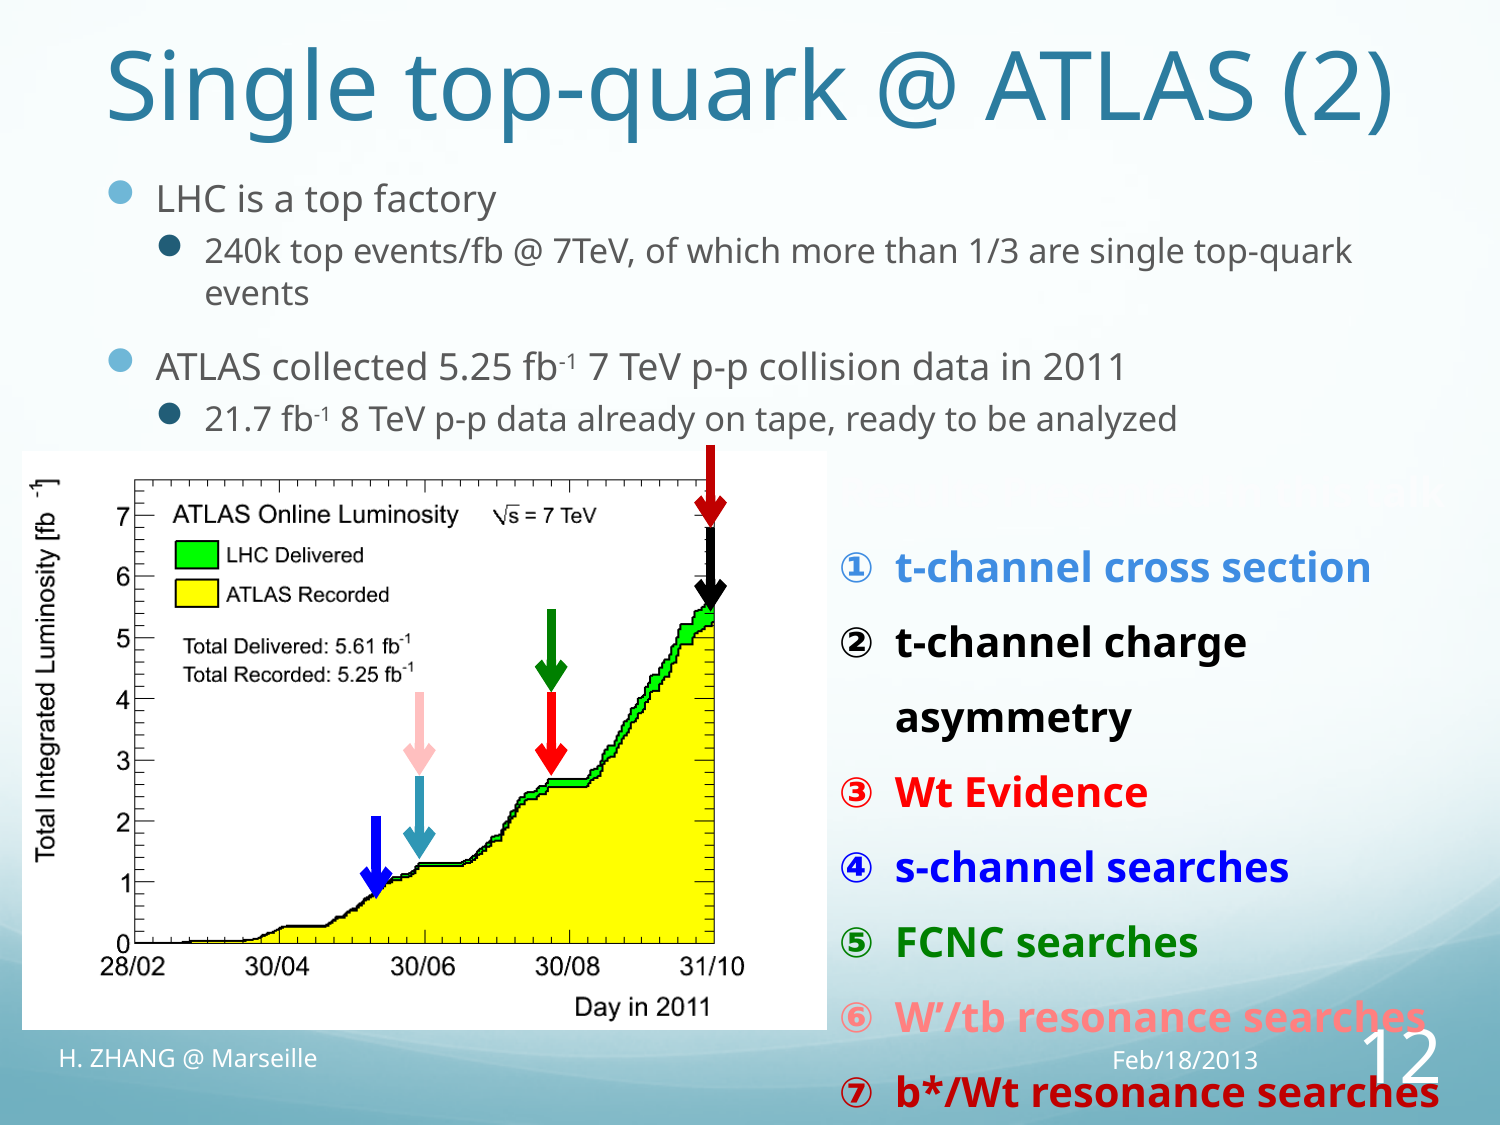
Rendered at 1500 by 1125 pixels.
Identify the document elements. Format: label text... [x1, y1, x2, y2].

footer H. ZHANG @ Marseille [43, 1046, 823, 1090]
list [21, 450, 828, 1030]
title Single top-quark @ ATLAS (2) [0, 17, 1500, 148]
text_box LHC is a top factory 240k top events/fb @ 7TeV, of which more than 1/3 are single top-quark events ATLAS collected 5.25 fb-1 7 TeV p-p collision data in 2011 21.7 fb-1 8 TeV p-p data already on tape, ready to be analyzed [90, 167, 1410, 447]
text_box Results Presented in this talk t-channel cross section t-channel charge asymmetry Wt Evidence s-channel searches FCNC searches W’/tb resonance searches b*/Wt resonance searches [823, 433, 1487, 1124]
